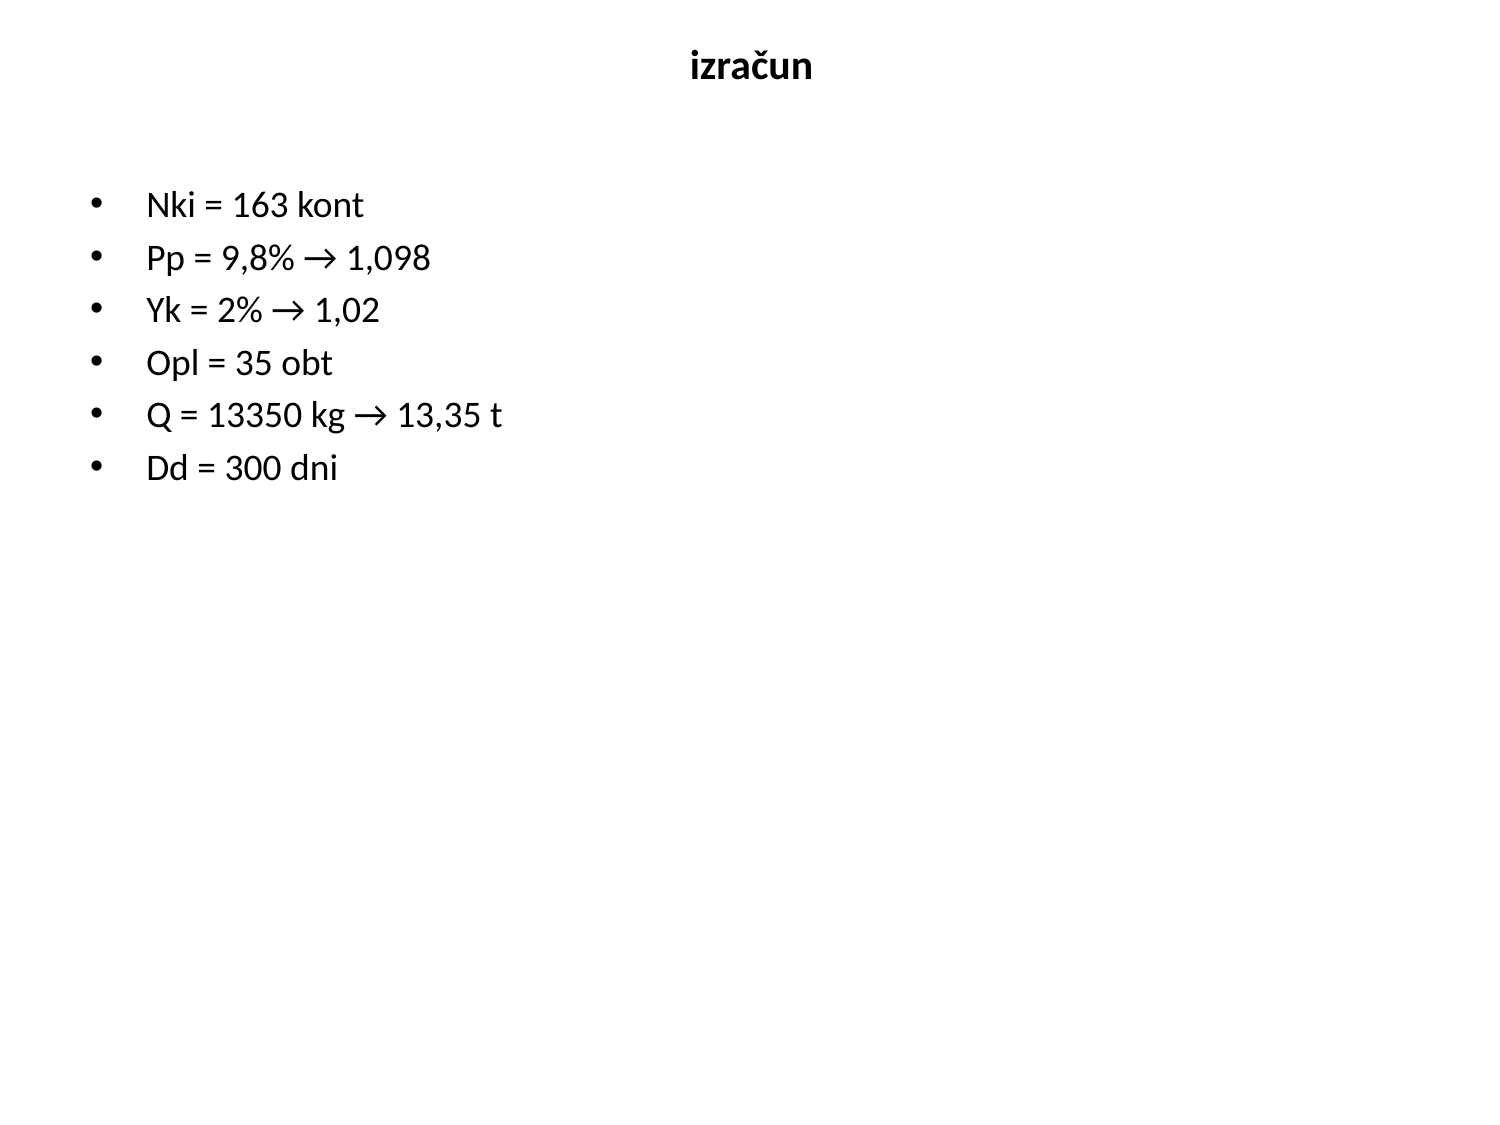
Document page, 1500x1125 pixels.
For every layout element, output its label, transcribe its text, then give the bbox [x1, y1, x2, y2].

title izračun [76, 0, 1427, 126]
